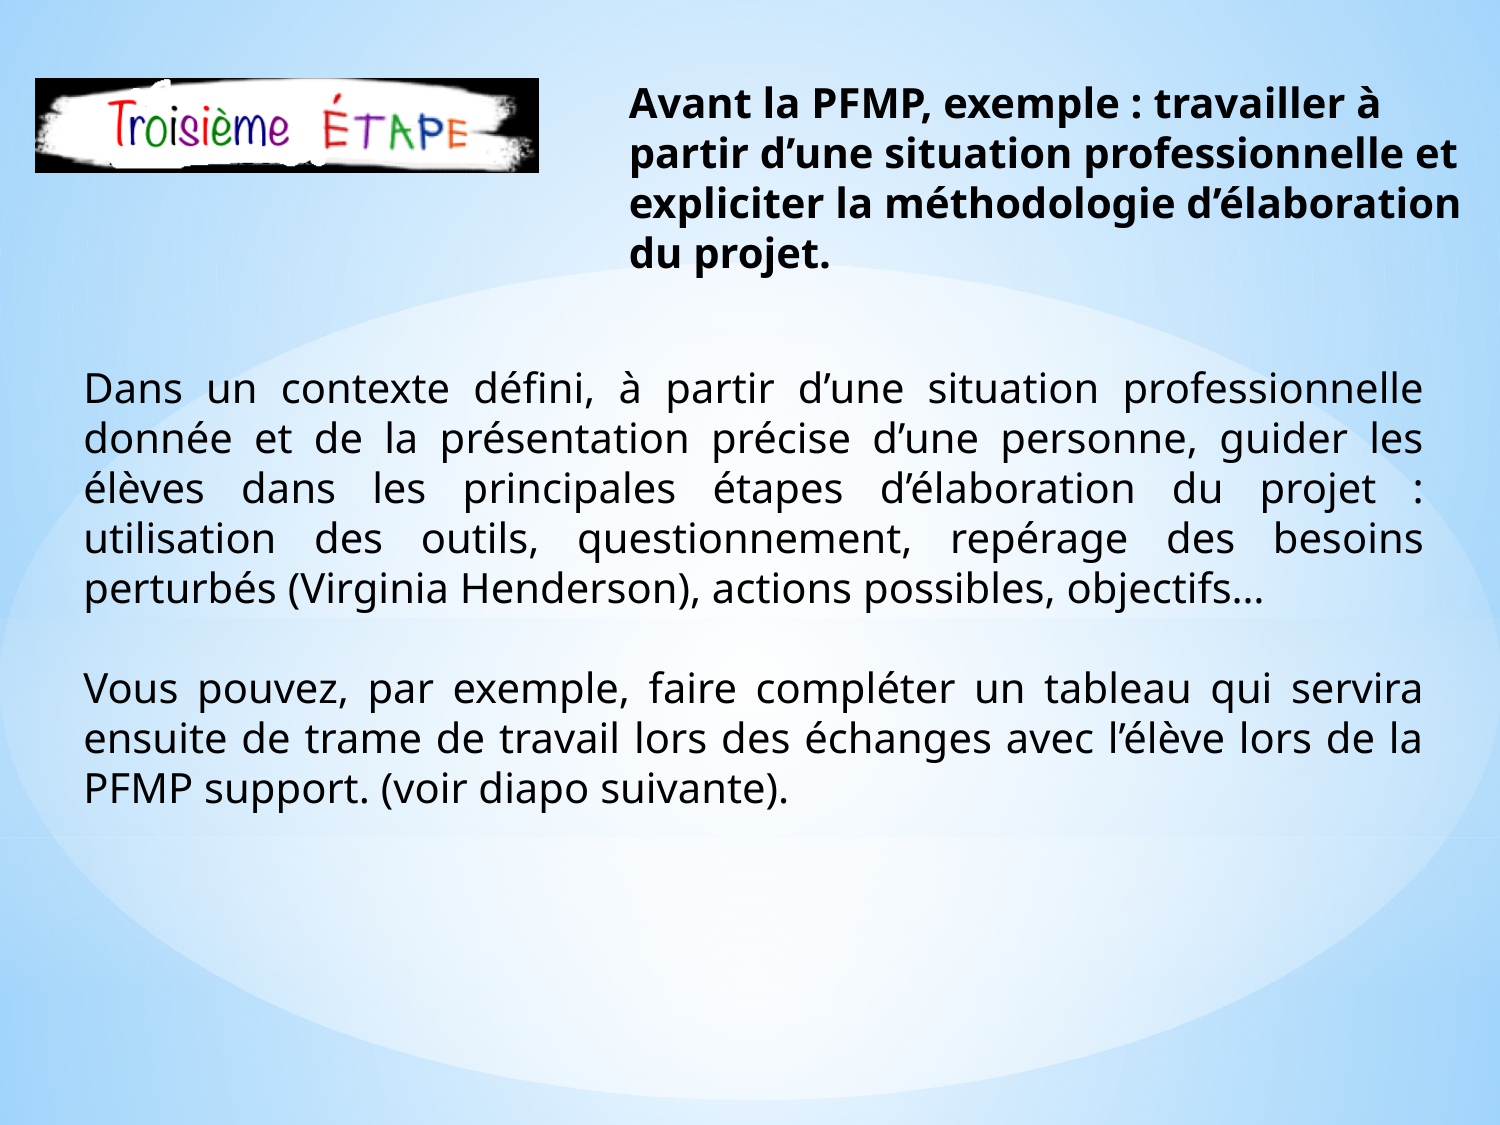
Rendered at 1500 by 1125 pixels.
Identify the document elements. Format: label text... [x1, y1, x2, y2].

text_box Dans un contexte défini, à partir d’une situation professionnelle donnée et de la présentation précise d’une personne, guider les élèves dans les principales étapes d’élaboration du projet : utilisation des outils, questionnement, repérage des besoins perturbés (Virginia Henderson), actions possibles, objectifs… Vous pouvez, par exemple, faire compléter un tableau qui servira ensuite de trame de travail lors des échanges avec l’élève lors de la PFMP support. (voir diapo suivante). [68, 354, 1439, 819]
picture [35, 78, 539, 173]
text_box Avant la PFMP, exemple : travailler à partir d’une situation professionnelle et expliciter la méthodologie d’élaboration du projet. [613, 69, 1478, 284]
